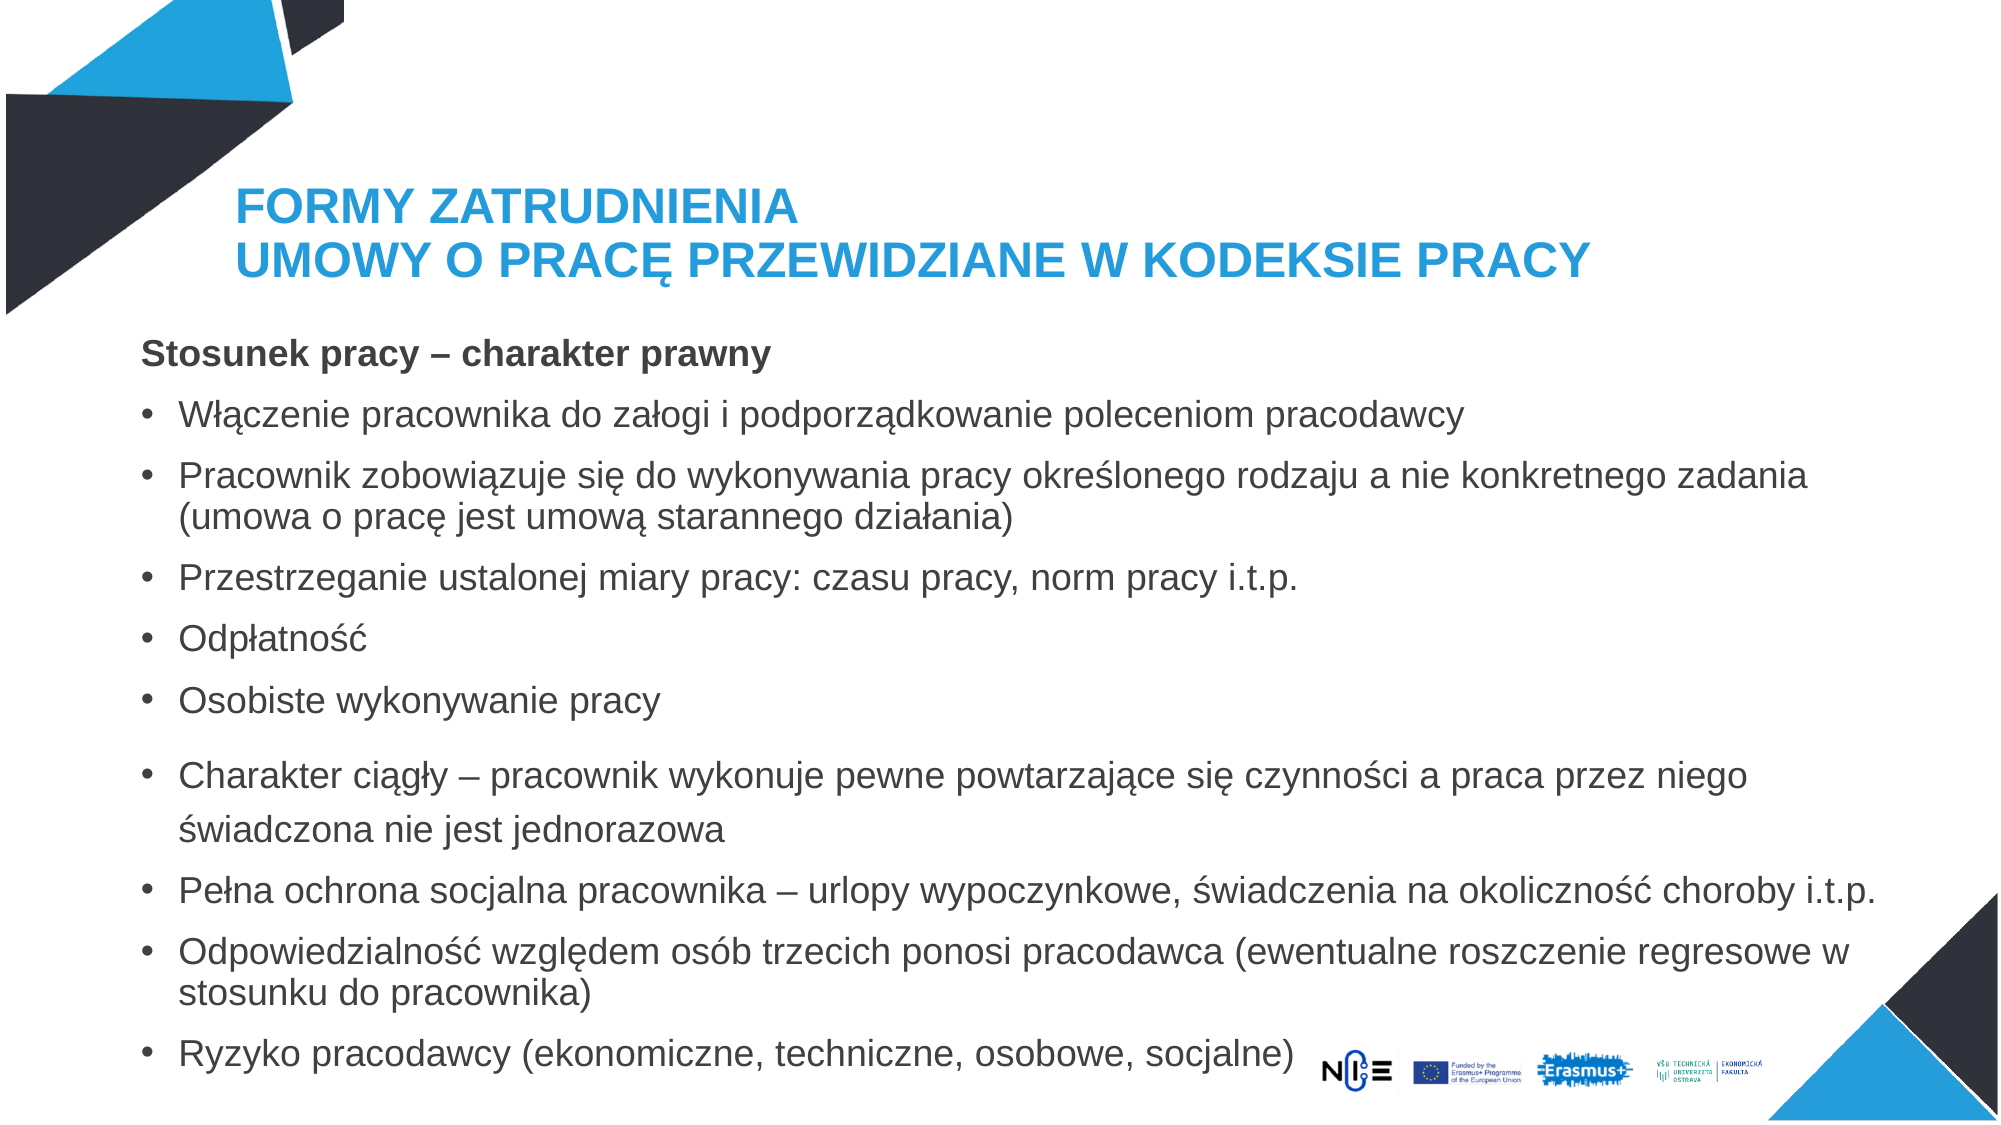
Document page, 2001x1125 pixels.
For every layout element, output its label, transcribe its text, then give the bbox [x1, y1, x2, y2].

picture [6, 0, 344, 318]
title FORMY ZATRUDNIENIA UMOWY O PRACĘ PRZEWIDZIANE W KODEKSIE PRACY [220, 125, 1922, 326]
picture [1308, 888, 2000, 1125]
list Stosunek pracy – charakter prawny Włączenie pracownika do załogi i podporządkowanie poleceniom pracodawcy Pracownik zobowiązuje się do wykonywania pracy określonego rodzaju a nie konkretnego zadania (umowa o pracę jest umową starannego działania) Przestrzeganie ustalonej miary pracy: czasu pracy, norm pracy i.t.p. Odpłatność Osobiste wykonywanie pracy Charakter ciągły – pracownik wykonuje pewne powtarzające się czynności a praca przez niego świadczona nie jest jednorazowa Pełna ochrona socjalna pracownika – urlopy wypoczynkowe, świadczenia na okoliczność choroby i.t.p. Odpowiedzialność względem osób trzecich ponosi pracodawca (ewentualne roszczenie regresowe w stosunku do pracownika) Ryzyko pracodawcy (ekonomiczne, techniczne, osobowe, socjalne) [125, 326, 1946, 1059]
